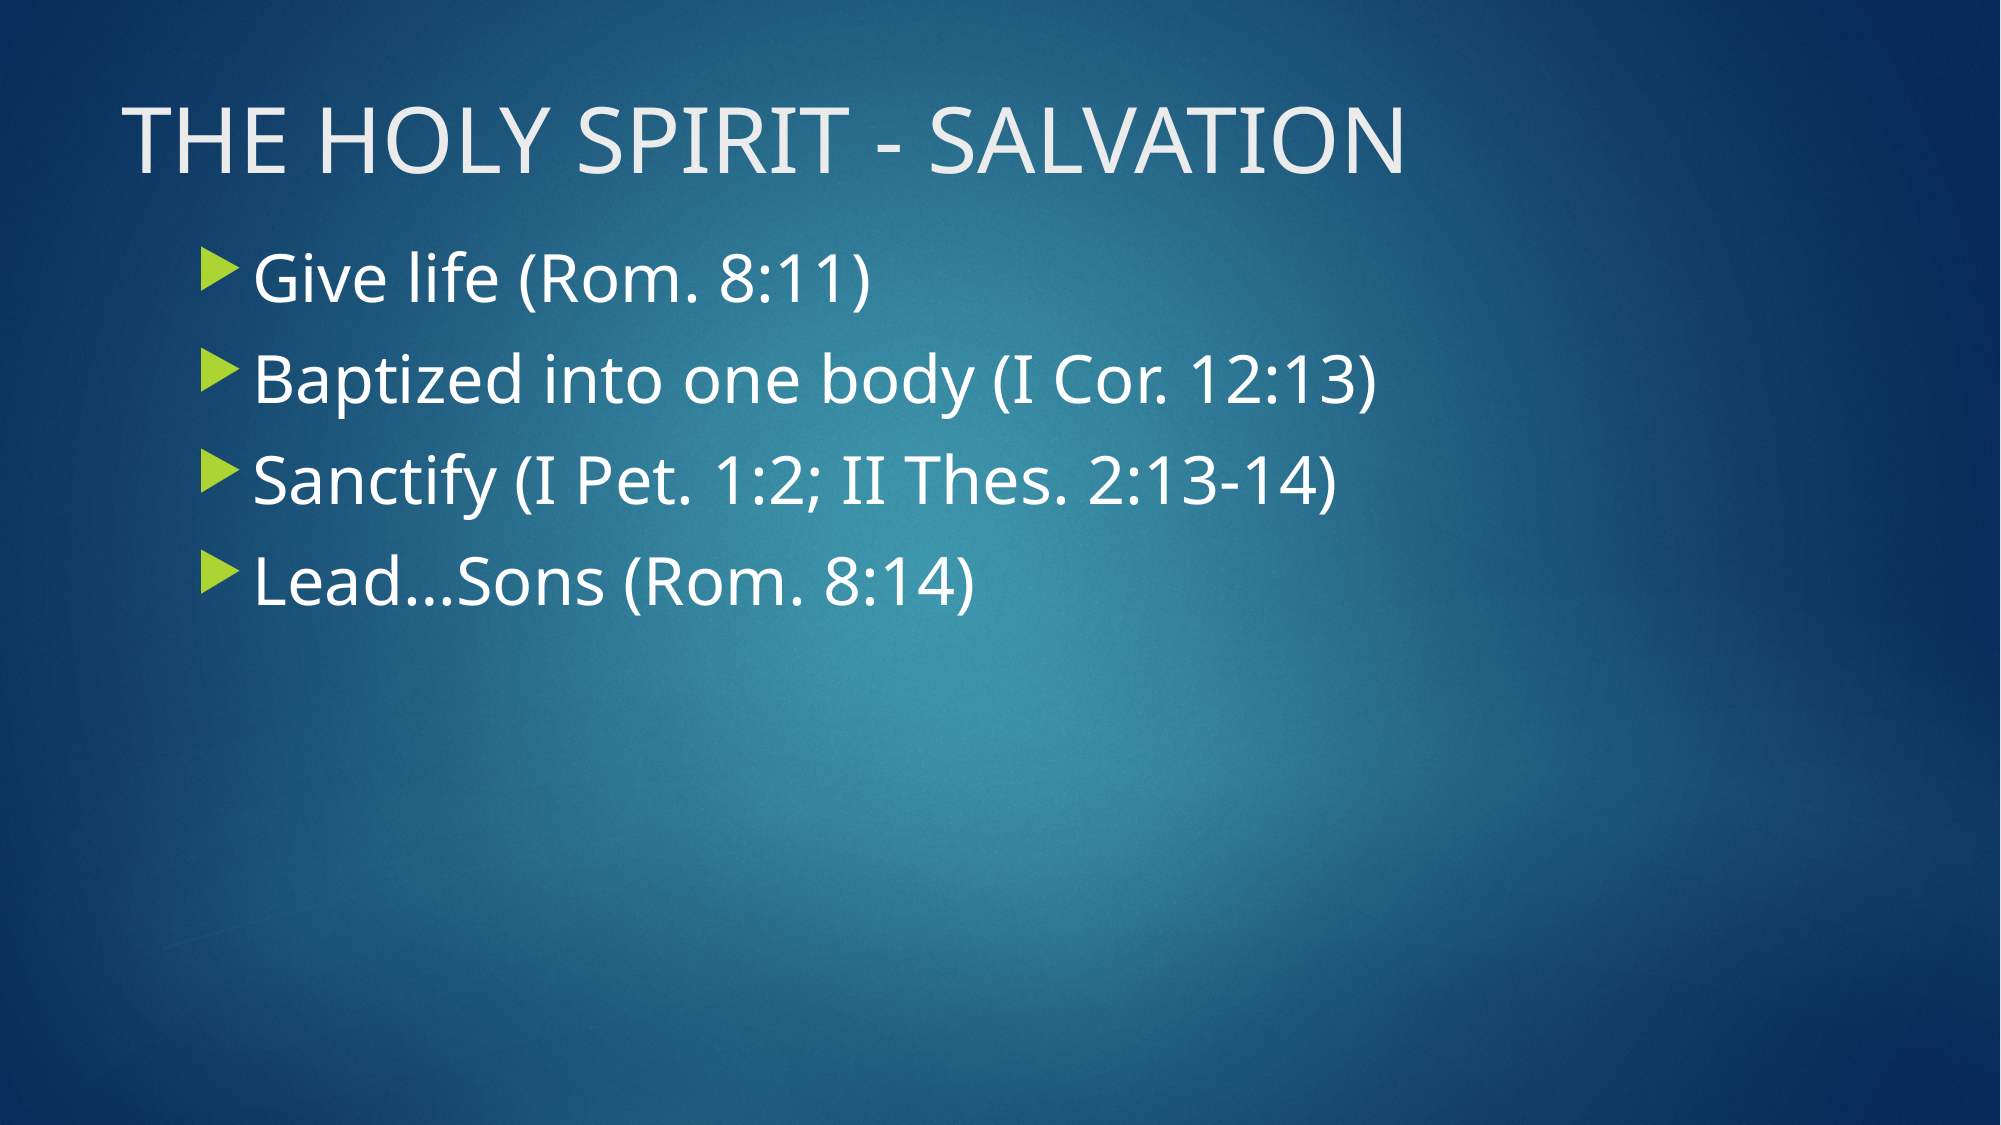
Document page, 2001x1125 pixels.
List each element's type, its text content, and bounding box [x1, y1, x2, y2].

title THE HOLY SPIRIT - SALVATION [106, 74, 1649, 304]
list Give life (Rom. 8:11) Baptized into one body (I Cor. 12:13) Sanctify (I Pet. 1:2; II Thes. 2:13-14) Lead…Sons (Rom. 8:14) [181, 228, 1649, 1025]
